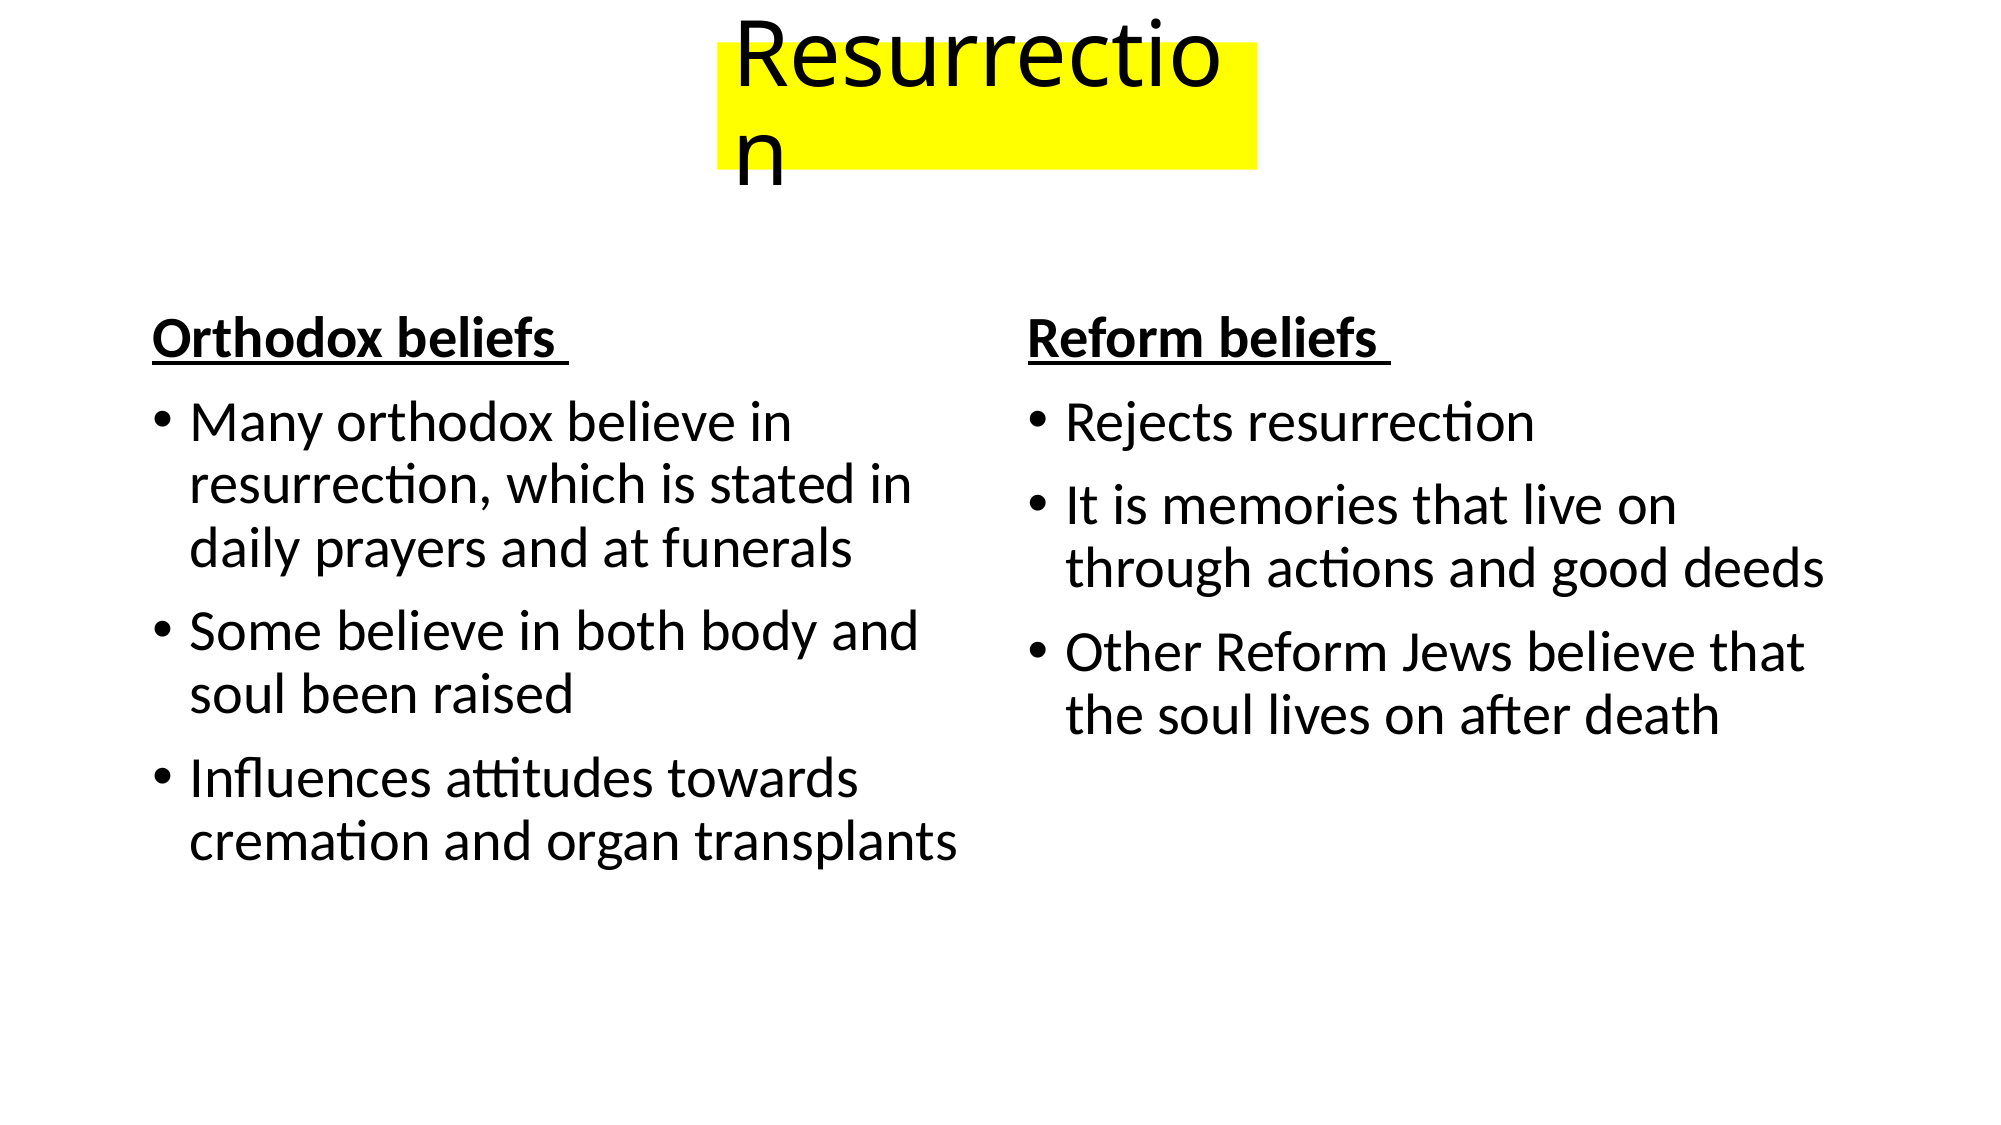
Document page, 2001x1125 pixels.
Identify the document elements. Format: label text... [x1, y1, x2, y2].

title Resurrection [717, 42, 1258, 170]
list Reform beliefs Rejects resurrection It is memories that live on through actions and good deeds Other Reform Jews believe that the soul lives on after death [1012, 299, 1863, 1014]
list Orthodox beliefs Many orthodox believe in resurrection, which is stated in daily prayers and at funerals Some believe in both body and soul been raised Influences attitudes towards cremation and organ transplants [137, 299, 988, 1014]
